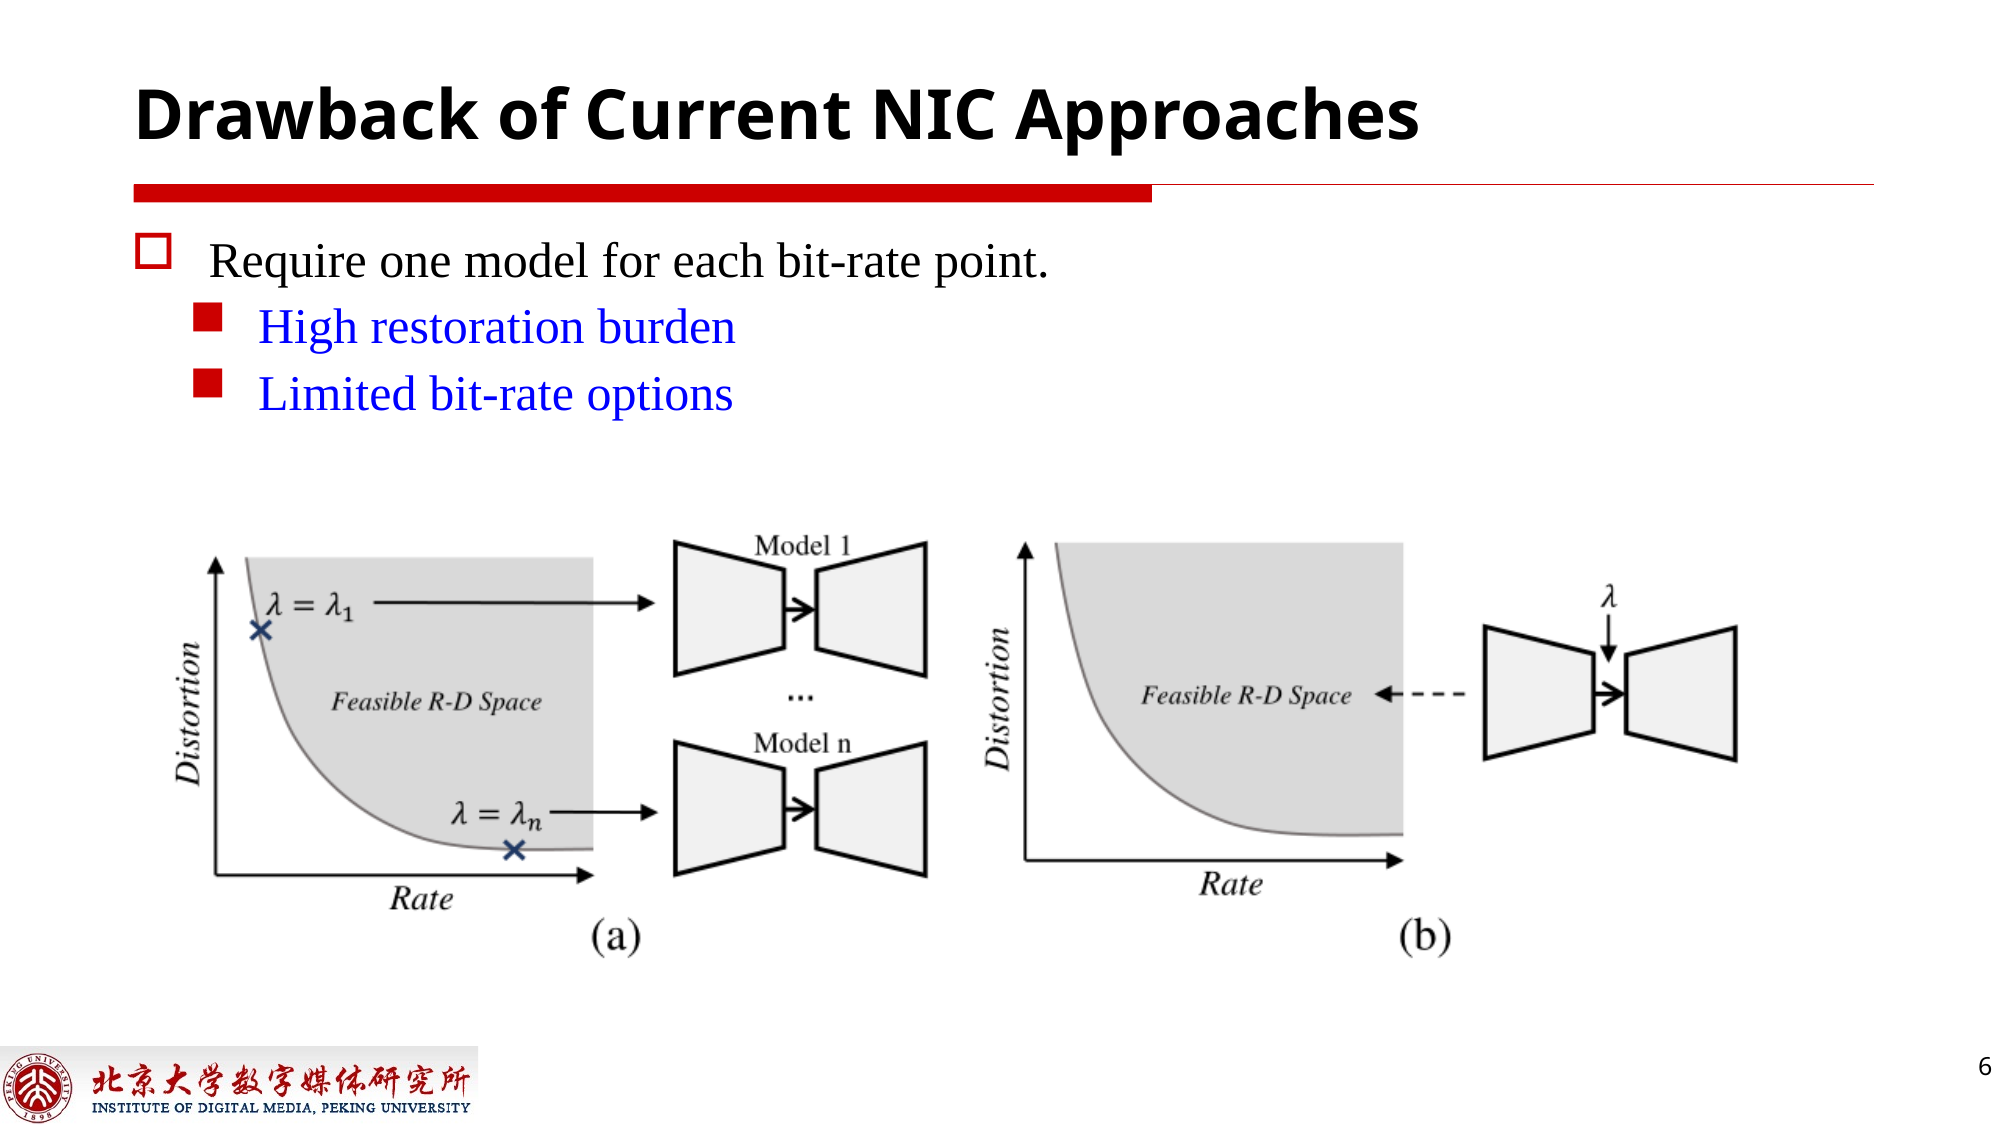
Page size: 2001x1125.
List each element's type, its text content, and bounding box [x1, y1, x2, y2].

slide_number 6 [1966, 1042, 2000, 1091]
picture [159, 468, 1796, 1002]
list Require one model for each bit-rate point. High restoration burden Limited bit-rate options [123, 219, 1875, 1036]
picture [0, 1046, 479, 1125]
title Drawback of Current NIC Approaches [125, 49, 1877, 162]
